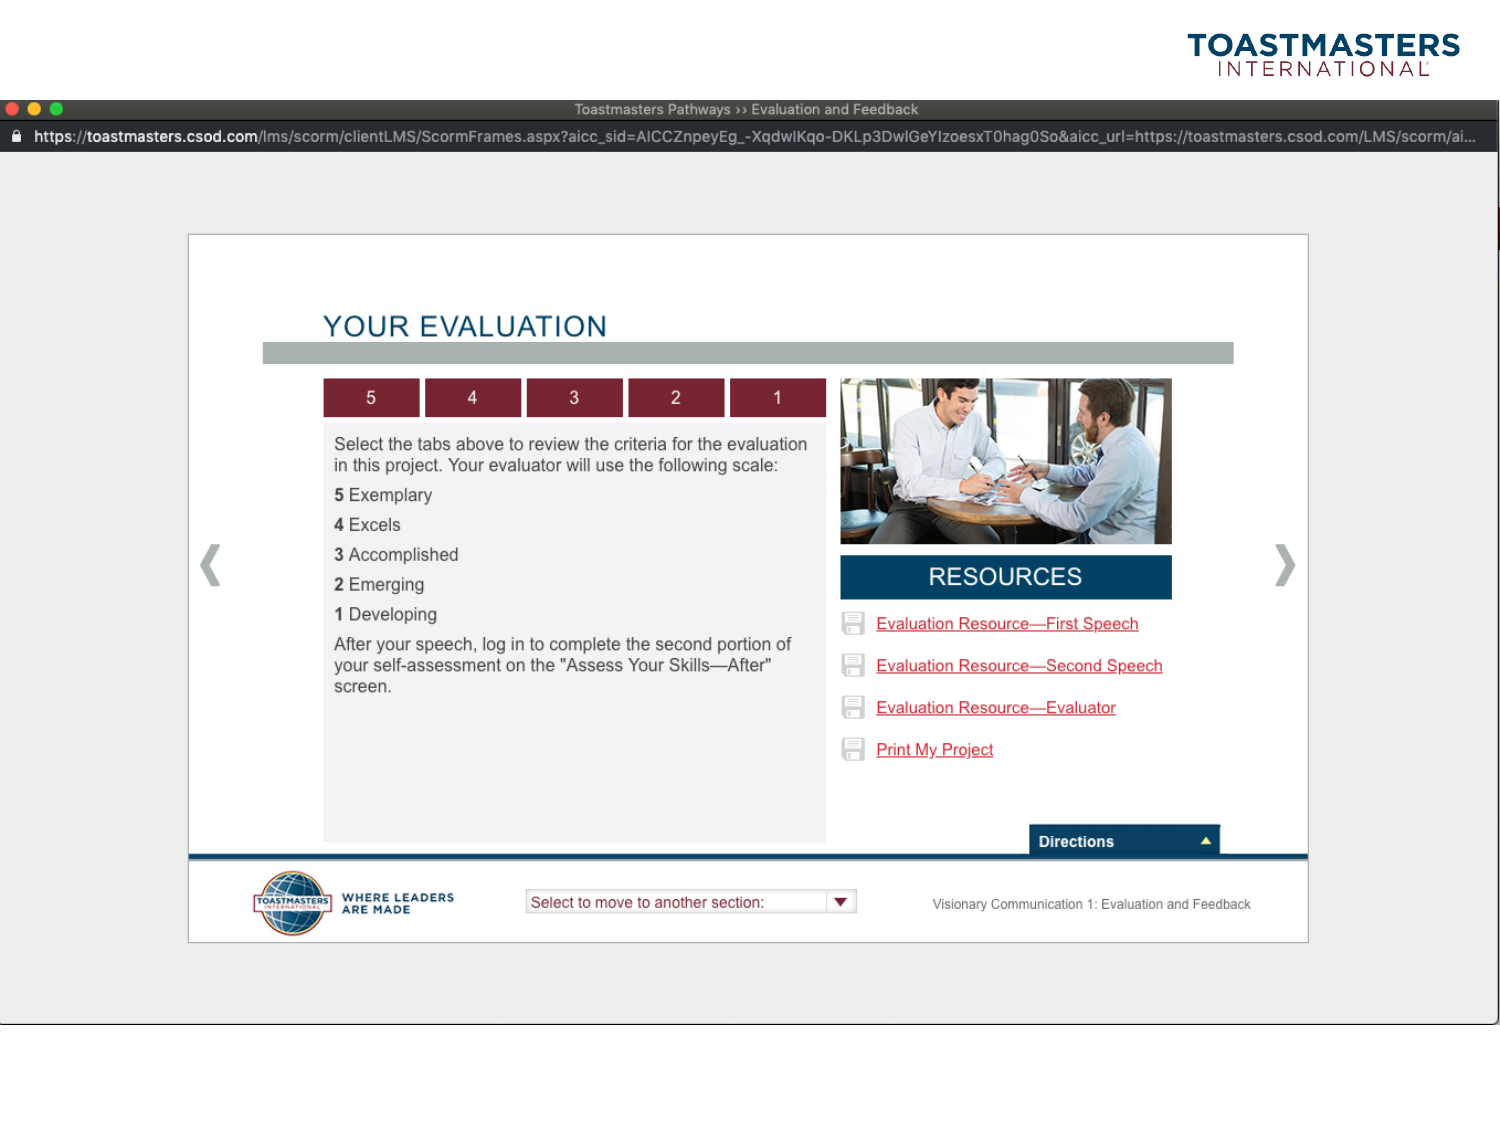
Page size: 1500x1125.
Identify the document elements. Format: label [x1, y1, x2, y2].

picture [1175, 18, 1473, 87]
picture [0, 99, 1500, 1025]
